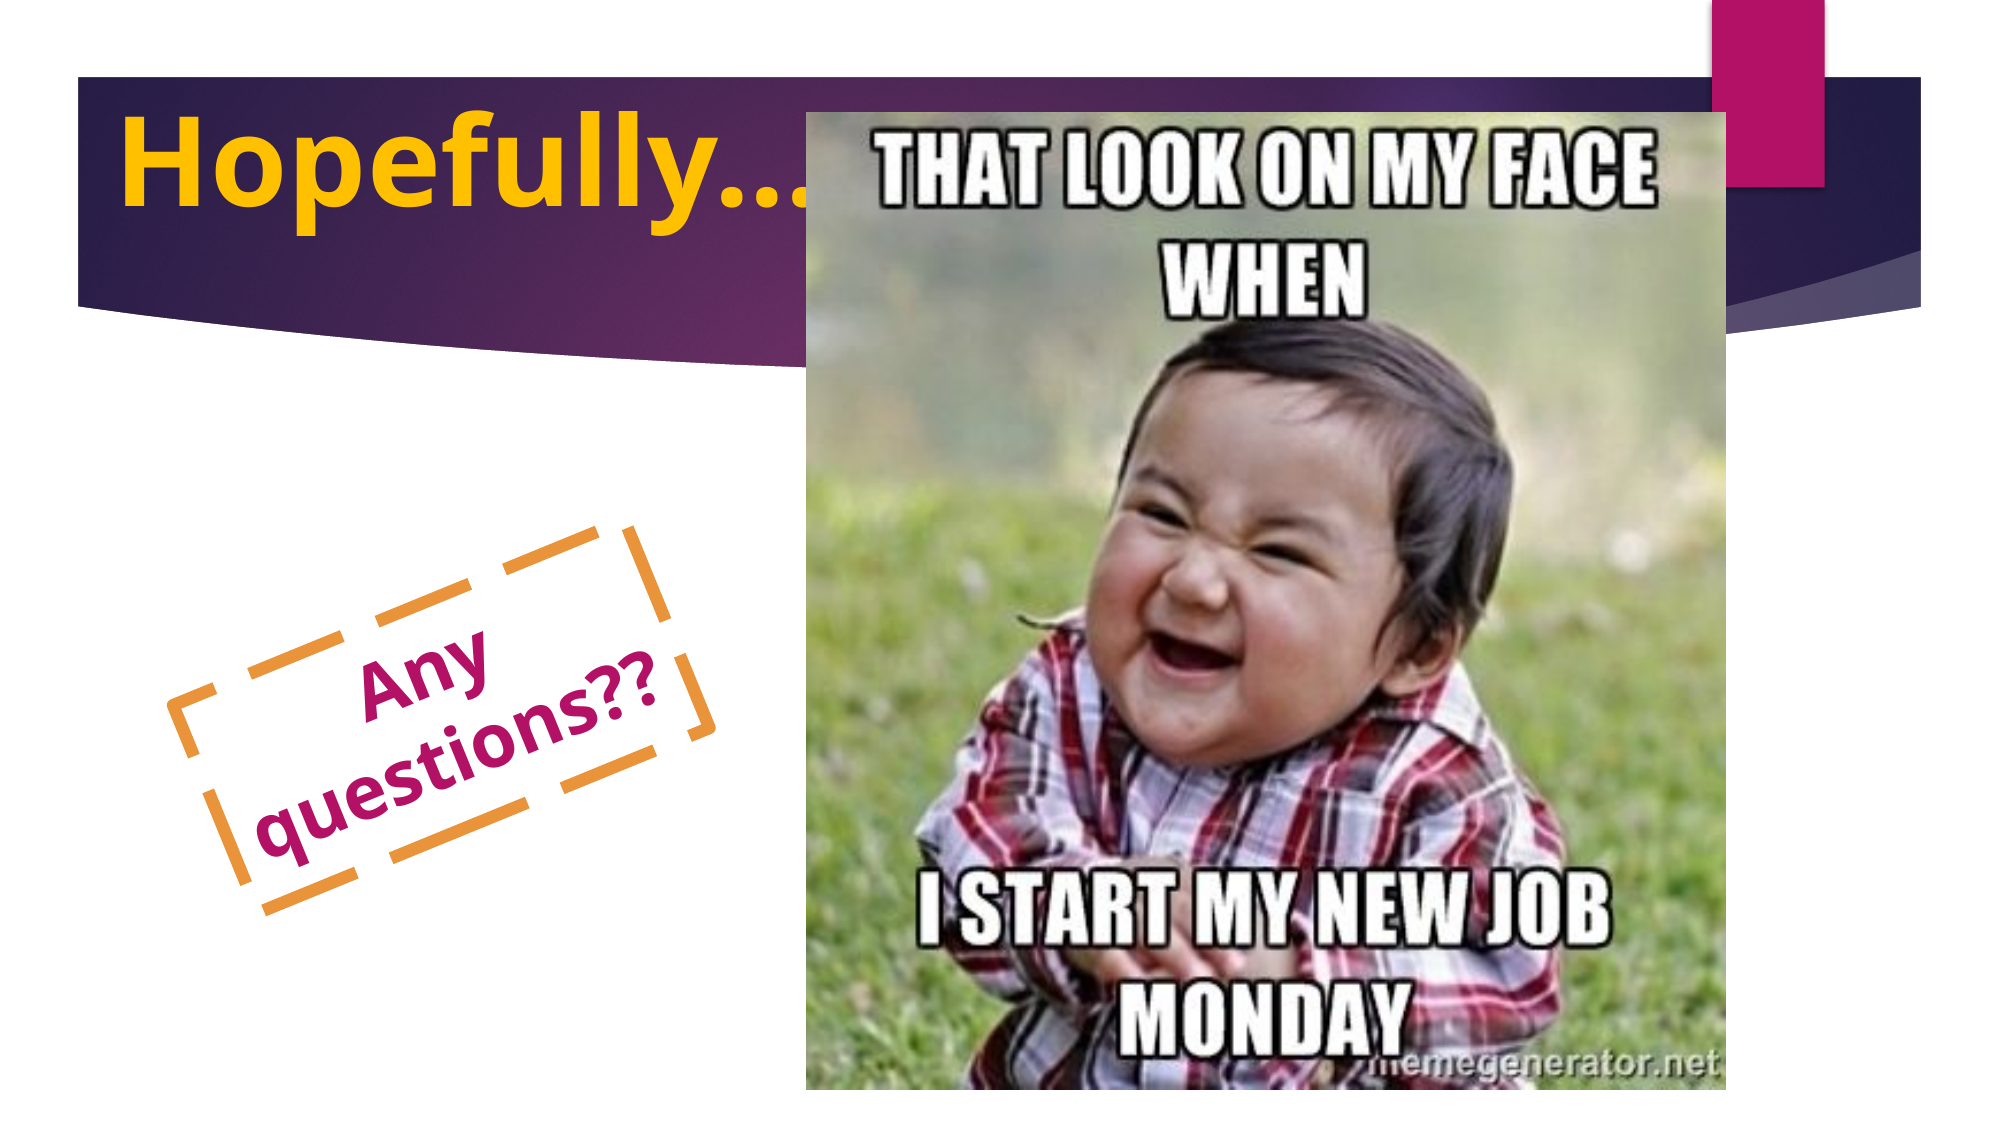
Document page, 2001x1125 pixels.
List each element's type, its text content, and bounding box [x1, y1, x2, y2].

title Hopefully... [99, 97, 867, 214]
picture [79, 78, 1920, 1090]
text_box Any questions?? [173, 520, 710, 913]
